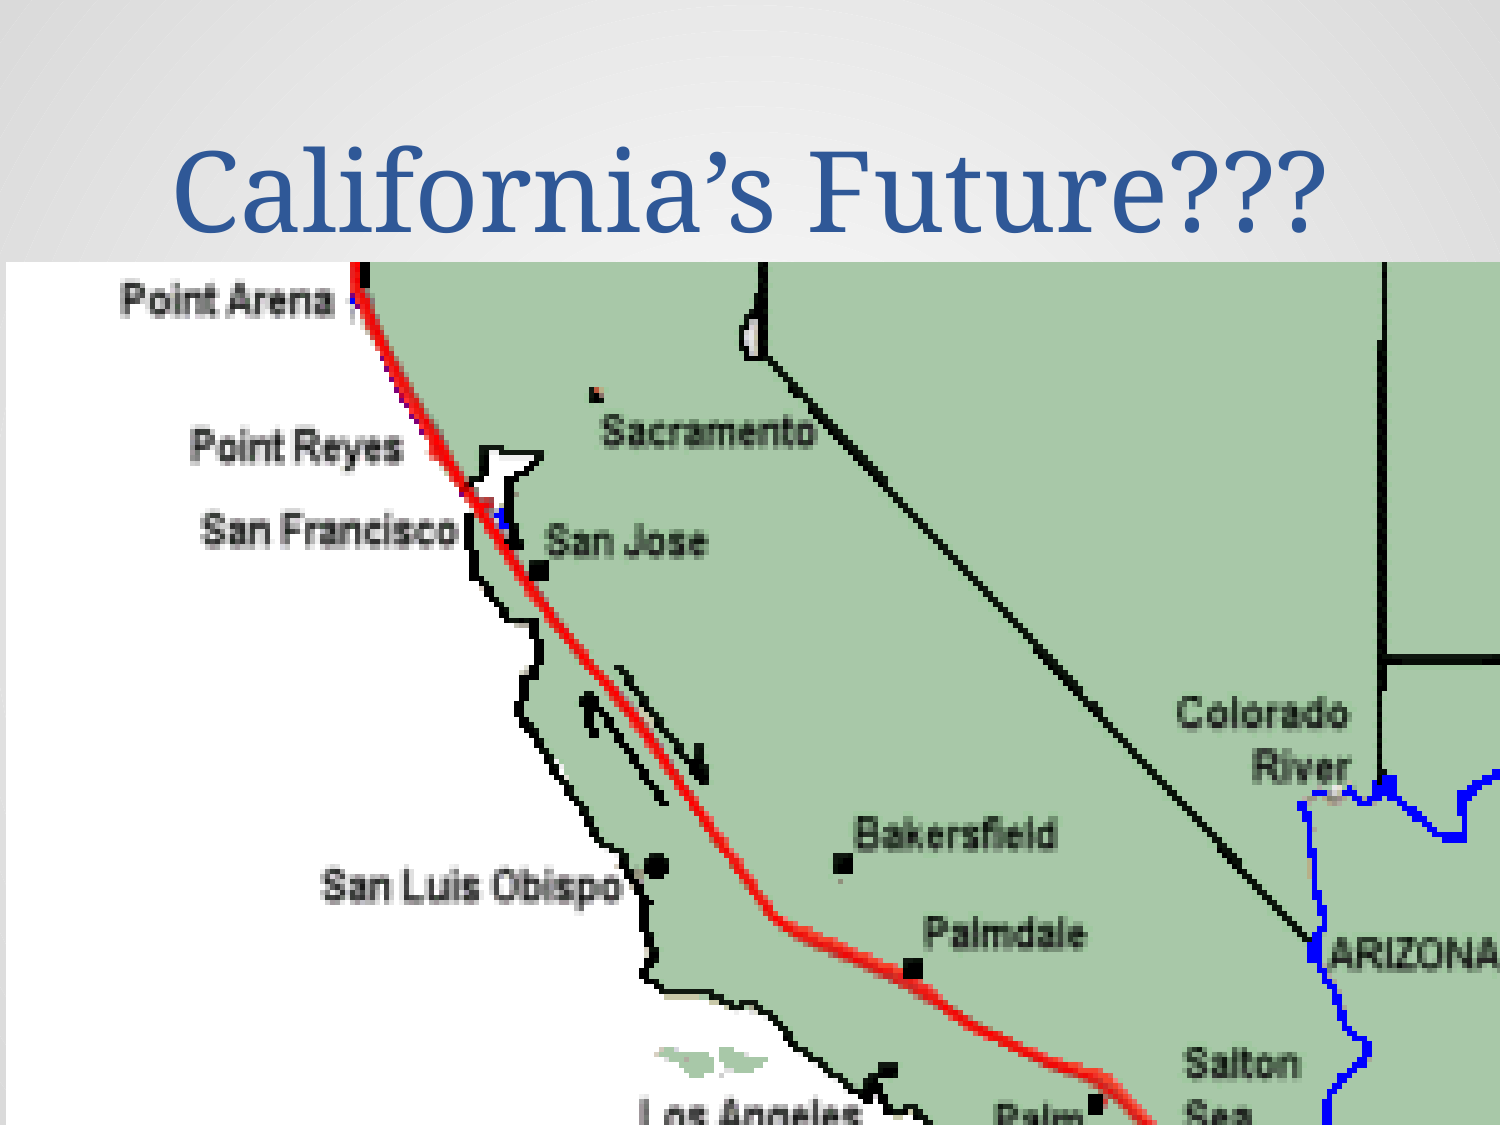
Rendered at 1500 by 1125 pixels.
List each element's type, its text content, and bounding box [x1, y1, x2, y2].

title California’s Future??? [75, 0, 1425, 259]
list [5, 262, 1500, 1125]
